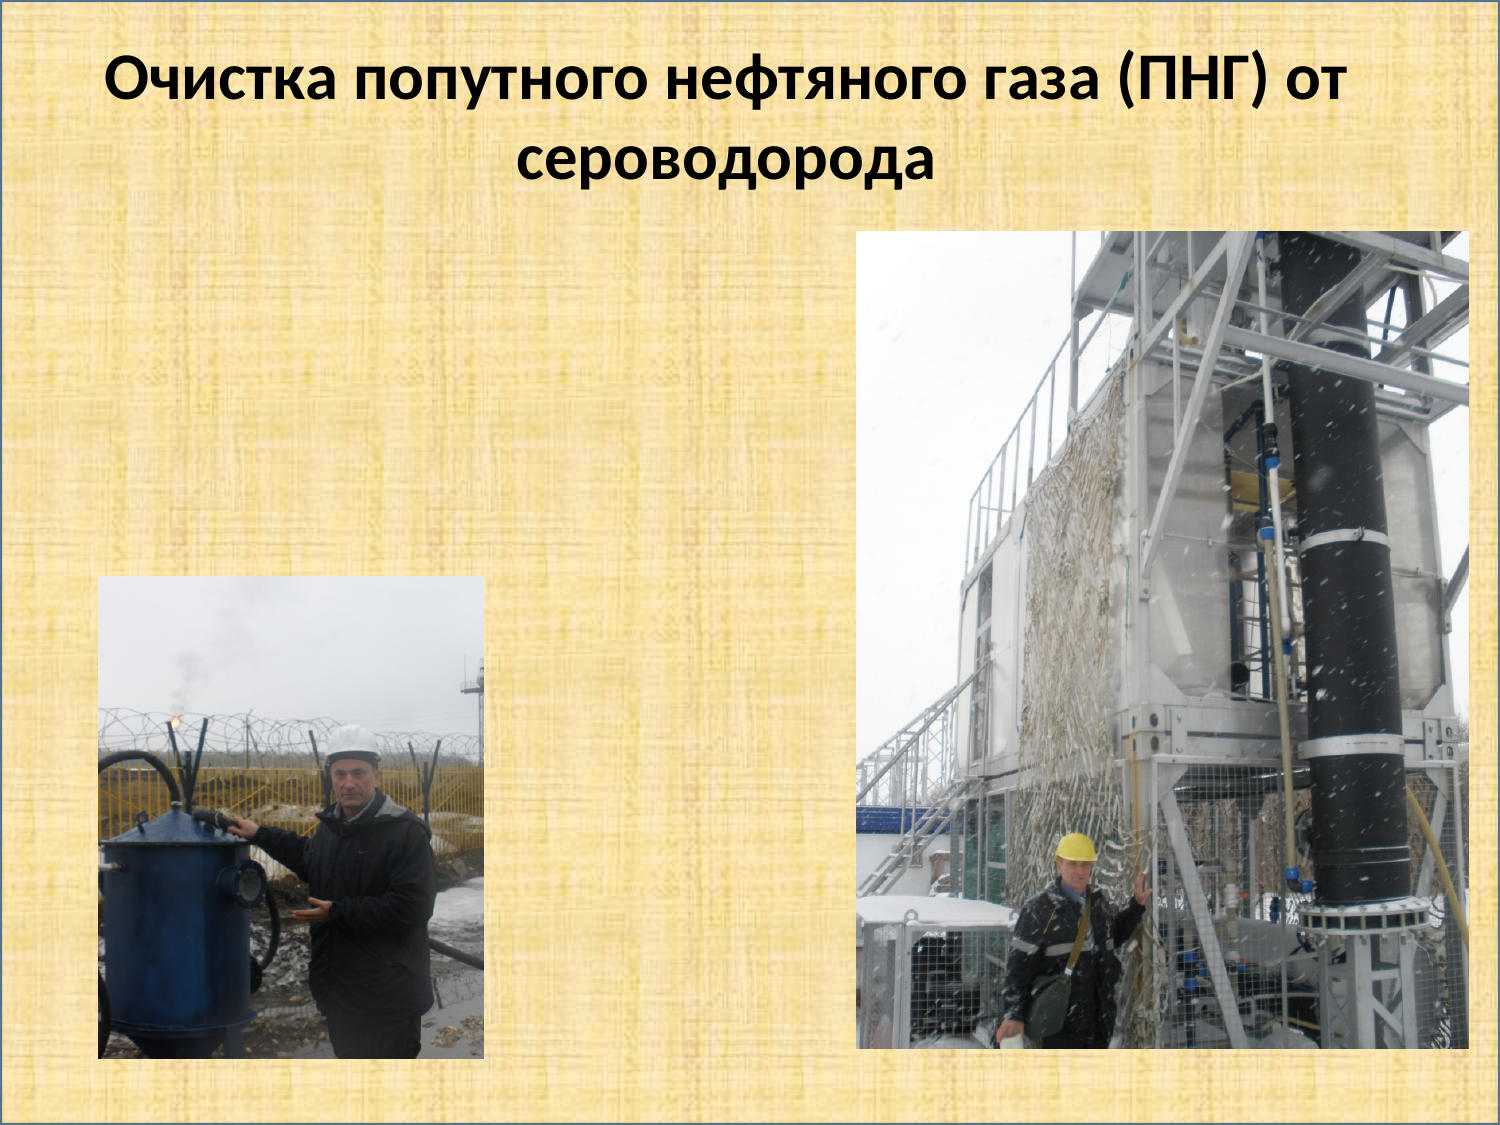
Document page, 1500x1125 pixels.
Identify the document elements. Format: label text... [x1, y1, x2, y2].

text_box [0, 0, 1500, 1125]
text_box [97, 231, 1469, 1059]
title Очистка попутного нефтяного газа (ПНГ) от сероводорода [29, 30, 1424, 194]
